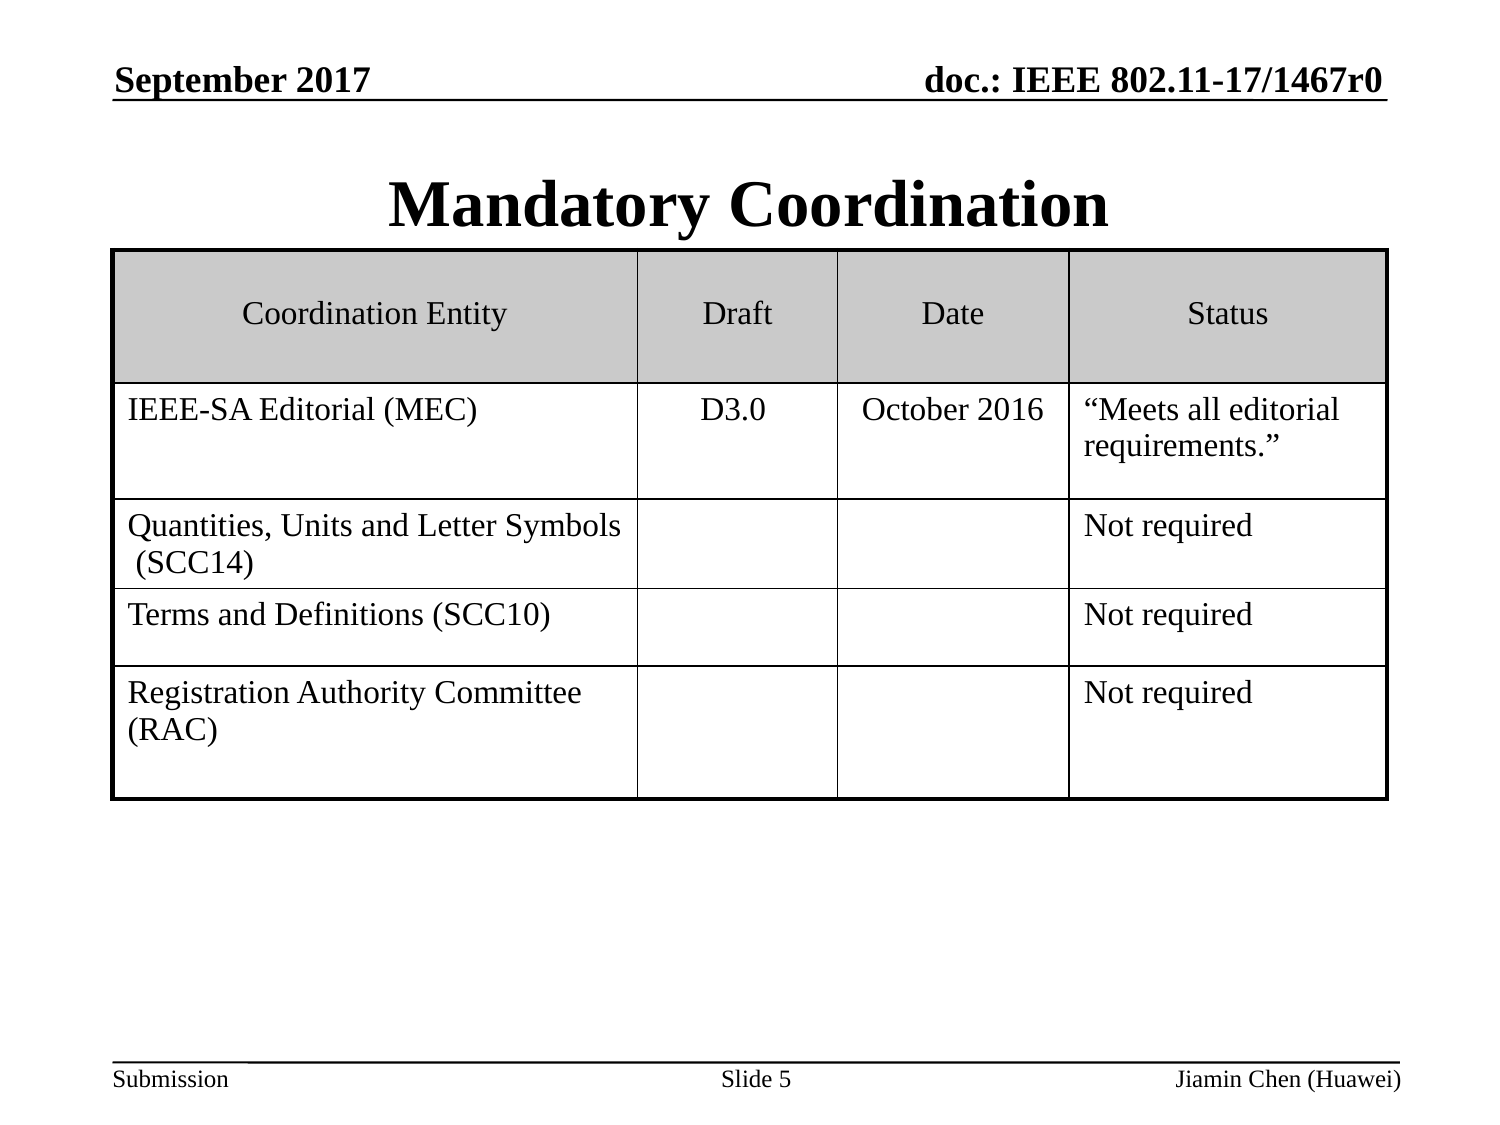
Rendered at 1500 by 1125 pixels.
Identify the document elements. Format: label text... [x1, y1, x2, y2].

table_cell [838, 500, 1068, 588]
slide_number Slide 5 [712, 1061, 773, 1093]
table_header Coordination Entity [115, 252, 637, 382]
table_header Status [1070, 252, 1385, 382]
table_header Date [838, 252, 1068, 382]
table_cell D3.0 [638, 384, 837, 498]
table_cell Not required [1070, 500, 1385, 588]
table_cell IEEE-SA Editorial (MEC) [115, 384, 637, 498]
table_cell Not required [1070, 589, 1385, 665]
table_cell [638, 500, 837, 588]
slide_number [114, 54, 374, 101]
title Mandatory Coordination [112, 112, 1388, 248]
table_cell [638, 667, 837, 797]
footer Jiamin Chen (Huawei) [773, 1061, 1402, 1093]
table_cell [838, 667, 1068, 797]
table_cell Quantities, Units and Letter Symbols (SCC14) [115, 500, 637, 588]
table_cell Not required [1070, 667, 1385, 797]
table_cell Terms and Definitions (SCC10) [115, 589, 637, 665]
table_cell “Meets all editorial requirements.” [1070, 384, 1385, 498]
table_header Draft [638, 252, 837, 382]
table_cell [838, 589, 1068, 665]
table_cell [638, 589, 837, 665]
table_cell Registration Authority Committee (RAC) [115, 667, 637, 797]
table_cell October 2016 [838, 384, 1068, 498]
